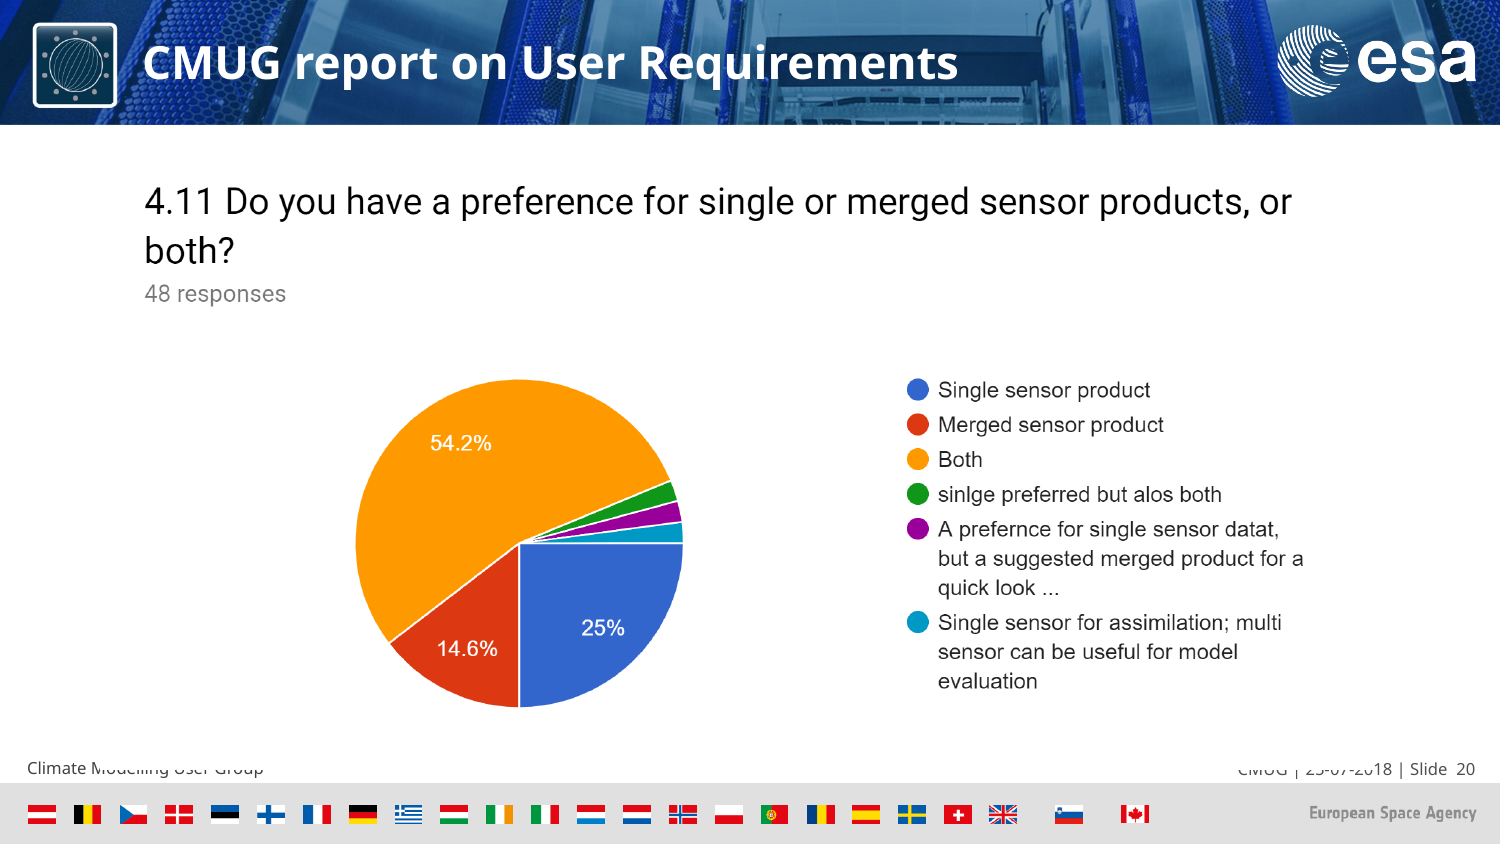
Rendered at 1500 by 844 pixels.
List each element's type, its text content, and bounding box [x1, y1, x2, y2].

picture [0, 0, 1500, 127]
picture [0, 783, 1500, 844]
picture [100, 133, 1373, 770]
title CMUG report on User Requirements [127, 26, 1269, 97]
